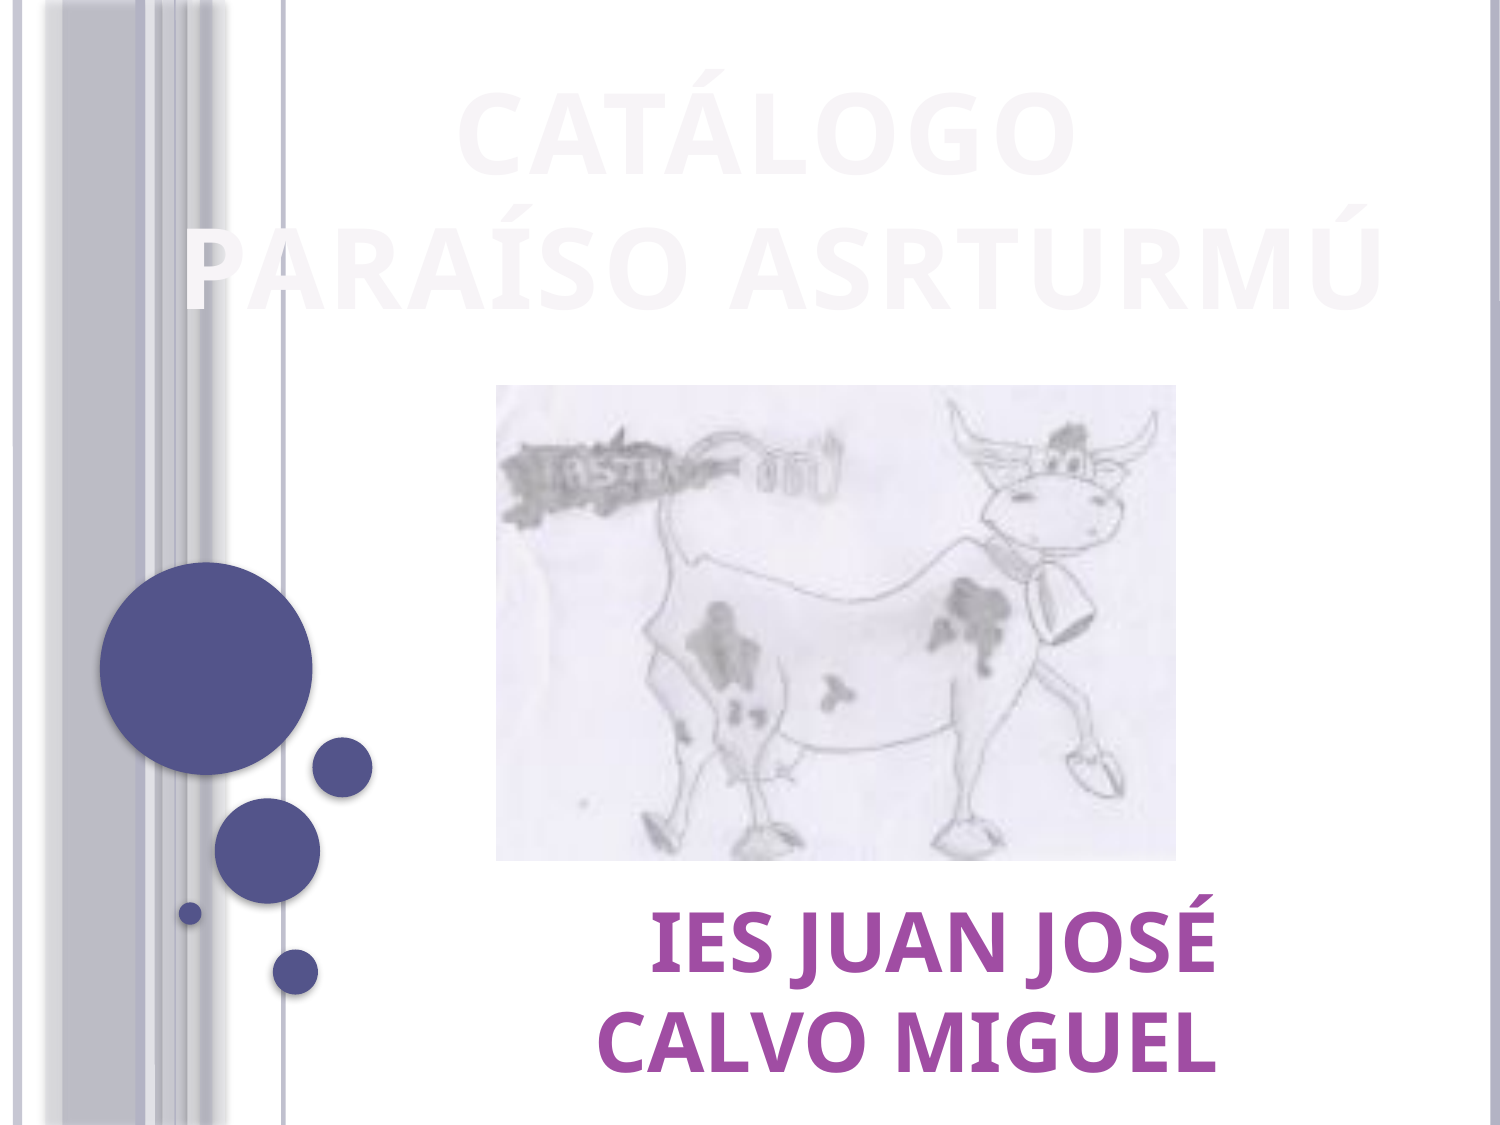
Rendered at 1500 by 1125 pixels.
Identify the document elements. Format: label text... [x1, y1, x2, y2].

text_box IES JUAN JOSÉ CALVO MIGUEL [557, 881, 1234, 1097]
text_box CATÁLOGO PARAÍSO ASRTURMÚ [163, 54, 1405, 340]
picture [496, 384, 1176, 861]
